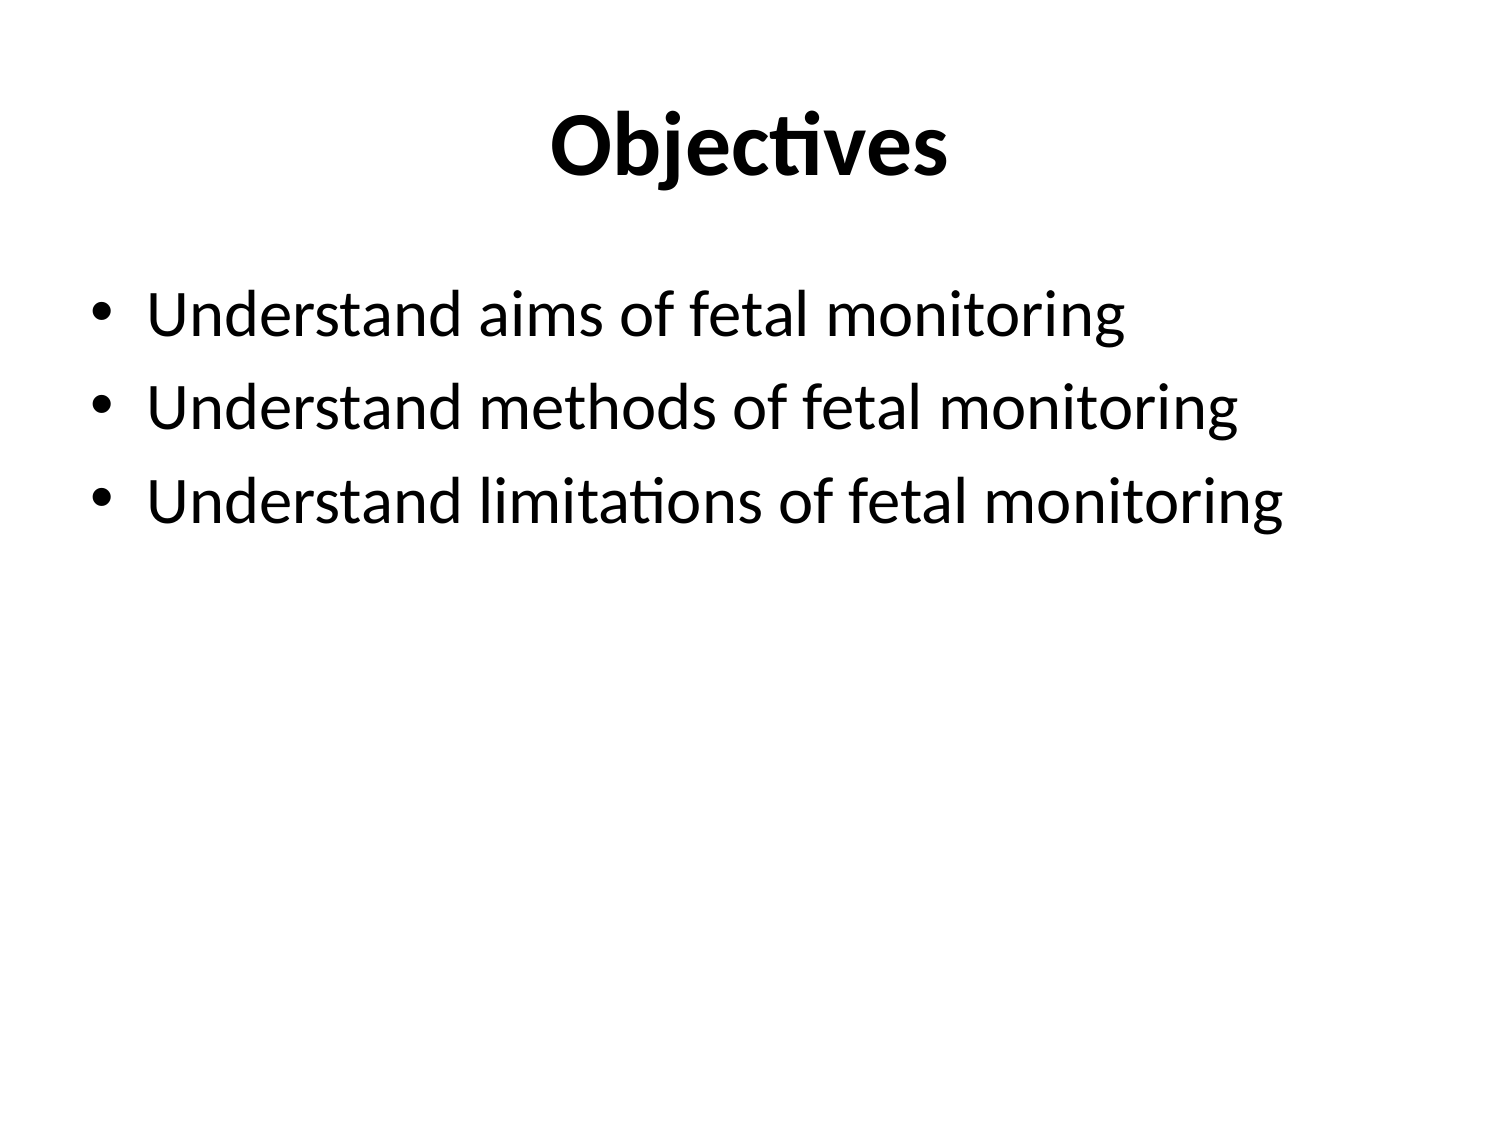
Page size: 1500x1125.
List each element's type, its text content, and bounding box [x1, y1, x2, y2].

list Understand aims of fetal monitoring Understand methods of fetal monitoring Understand limitations of fetal monitoring [75, 262, 1425, 1005]
title Objectives [75, 45, 1425, 233]
